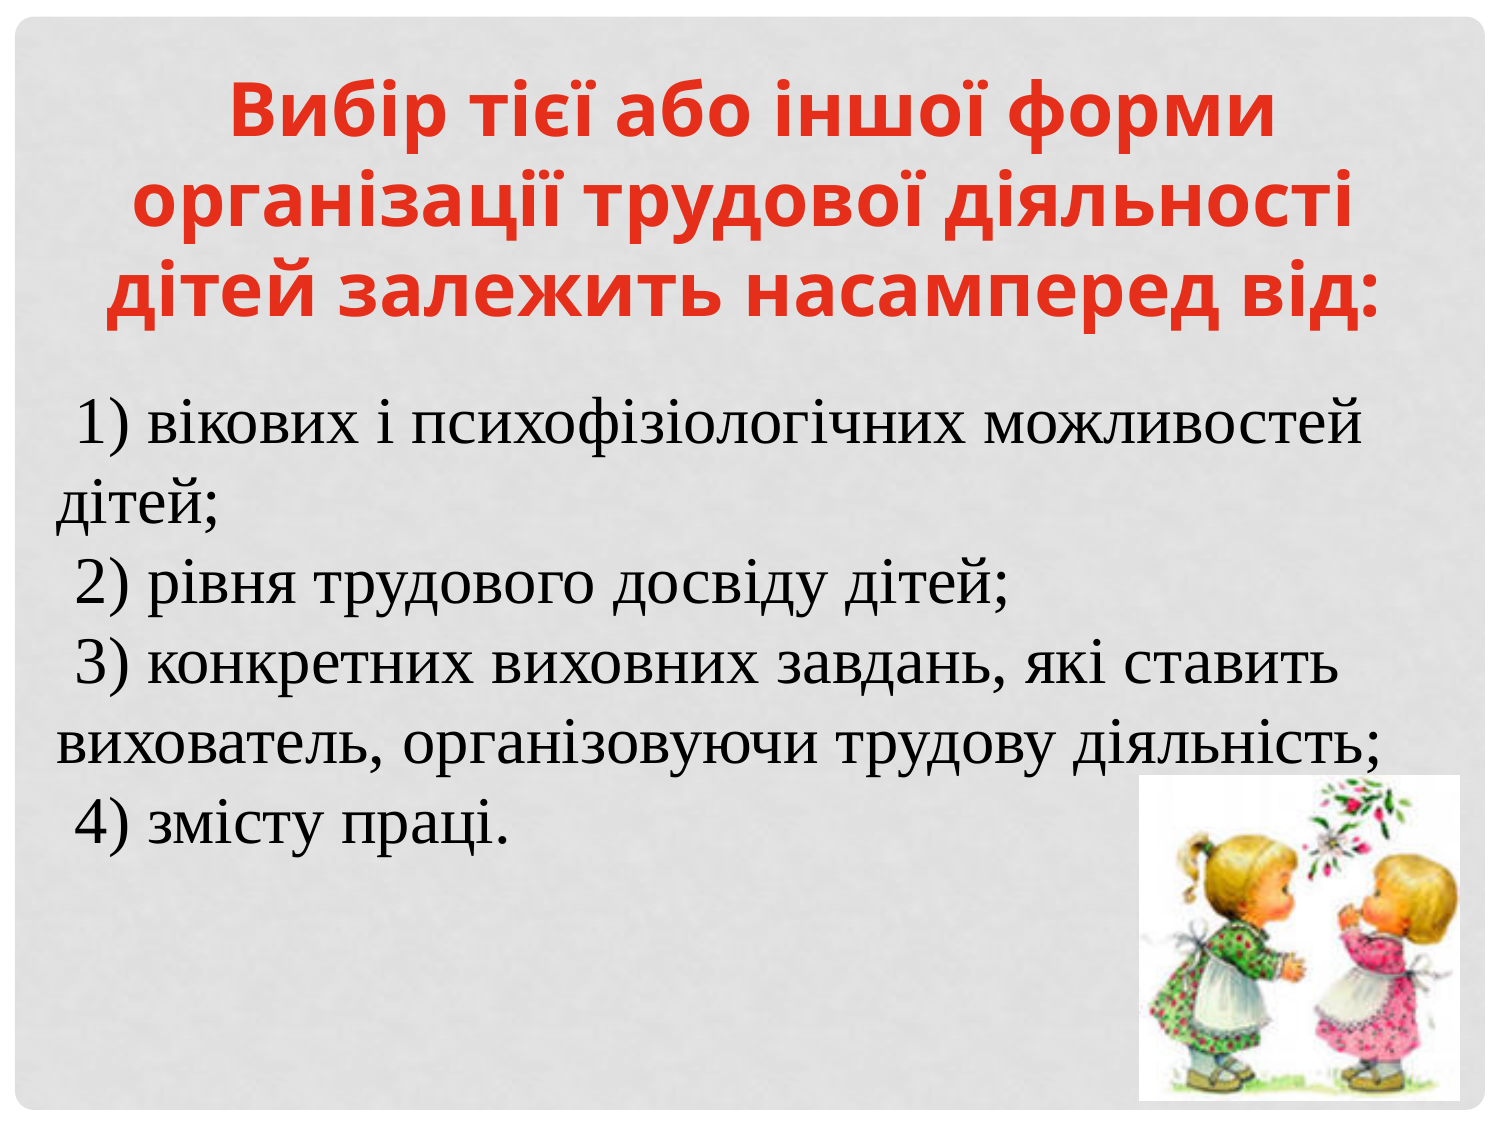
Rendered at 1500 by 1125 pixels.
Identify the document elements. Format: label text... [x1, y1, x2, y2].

picture [1139, 774, 1460, 1102]
text_box Вибір тієї або іншої форми організації трудової діяльності дітей залежить насамперед від: 1) вікових і психофізіологічних можливостей дітей; 2) рівня трудового досвіду дітей; 3) конкретних виховних завдань, які ставить вихователь, організовуючи трудову діяльність; 4) змісту праці. [41, 54, 1447, 864]
